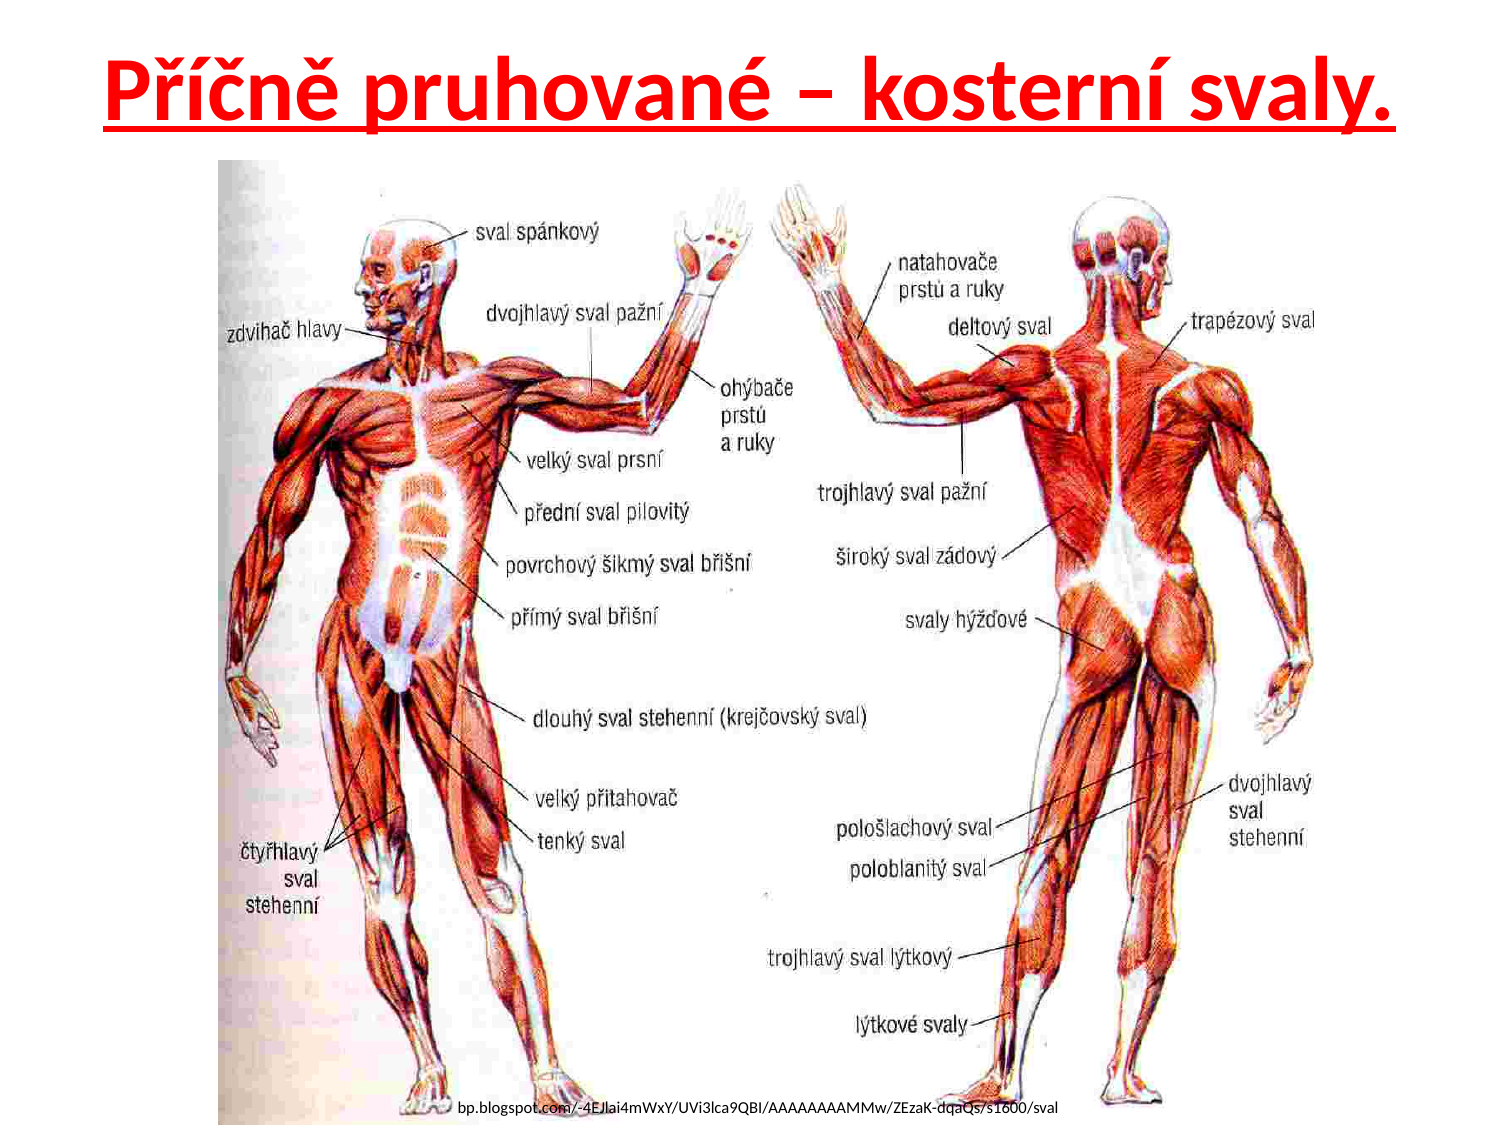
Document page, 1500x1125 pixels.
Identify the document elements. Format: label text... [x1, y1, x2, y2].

title Příčně pruhované – kosterní svaly. [75, 45, 1425, 233]
picture [218, 160, 1324, 1125]
